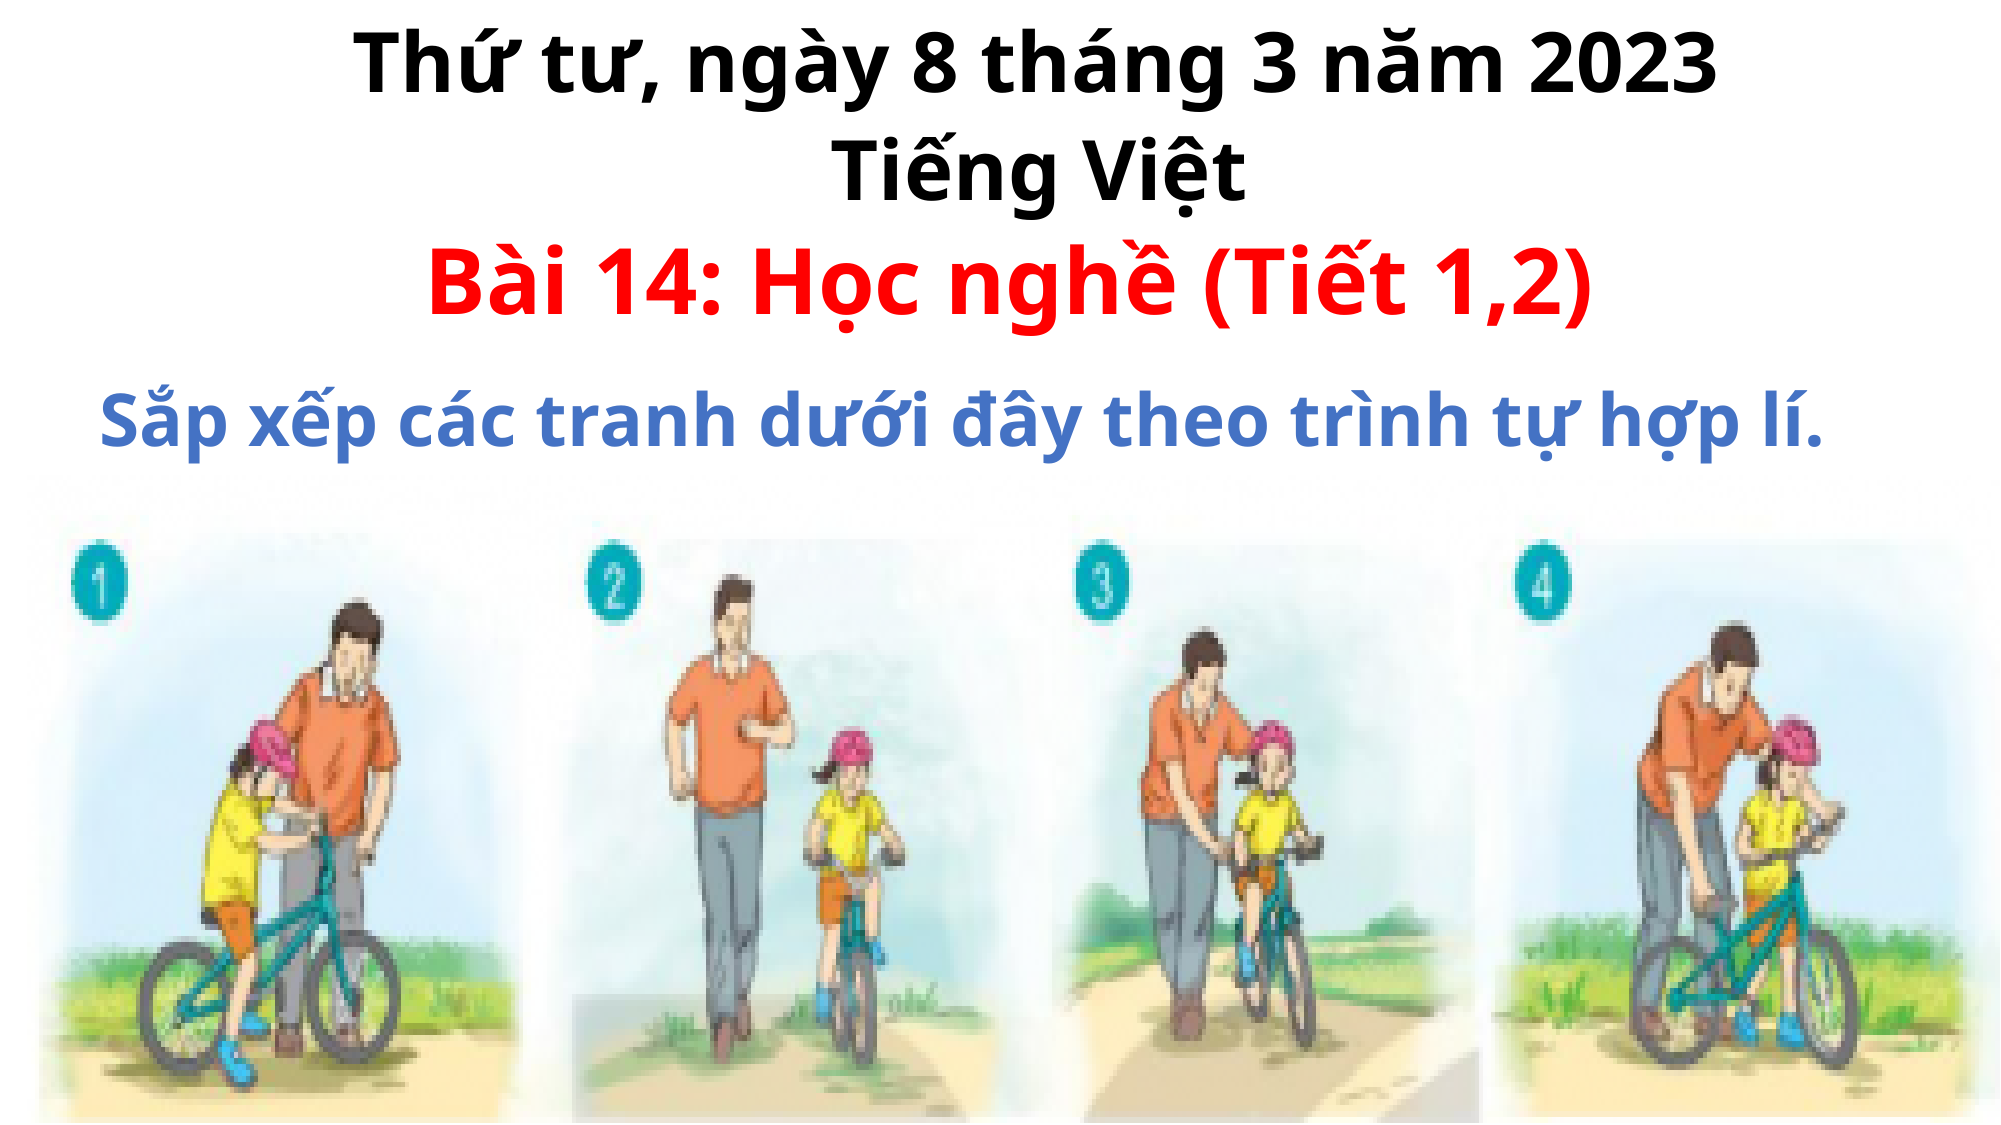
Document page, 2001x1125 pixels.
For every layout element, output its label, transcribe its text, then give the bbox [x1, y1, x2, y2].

text_box Sắp xếp các tranh dưới đây theo trình tự hợp lí. [27, 366, 1953, 469]
text_box Tiếng Việt [122, 109, 1956, 225]
picture [27, 475, 2000, 1123]
text_box Thứ tư, ngày 8 tháng 3 năm 2023 [119, 2, 1953, 117]
text_box Bài 14: Học nghề (Tiết 1,2) [67, 215, 1953, 340]
